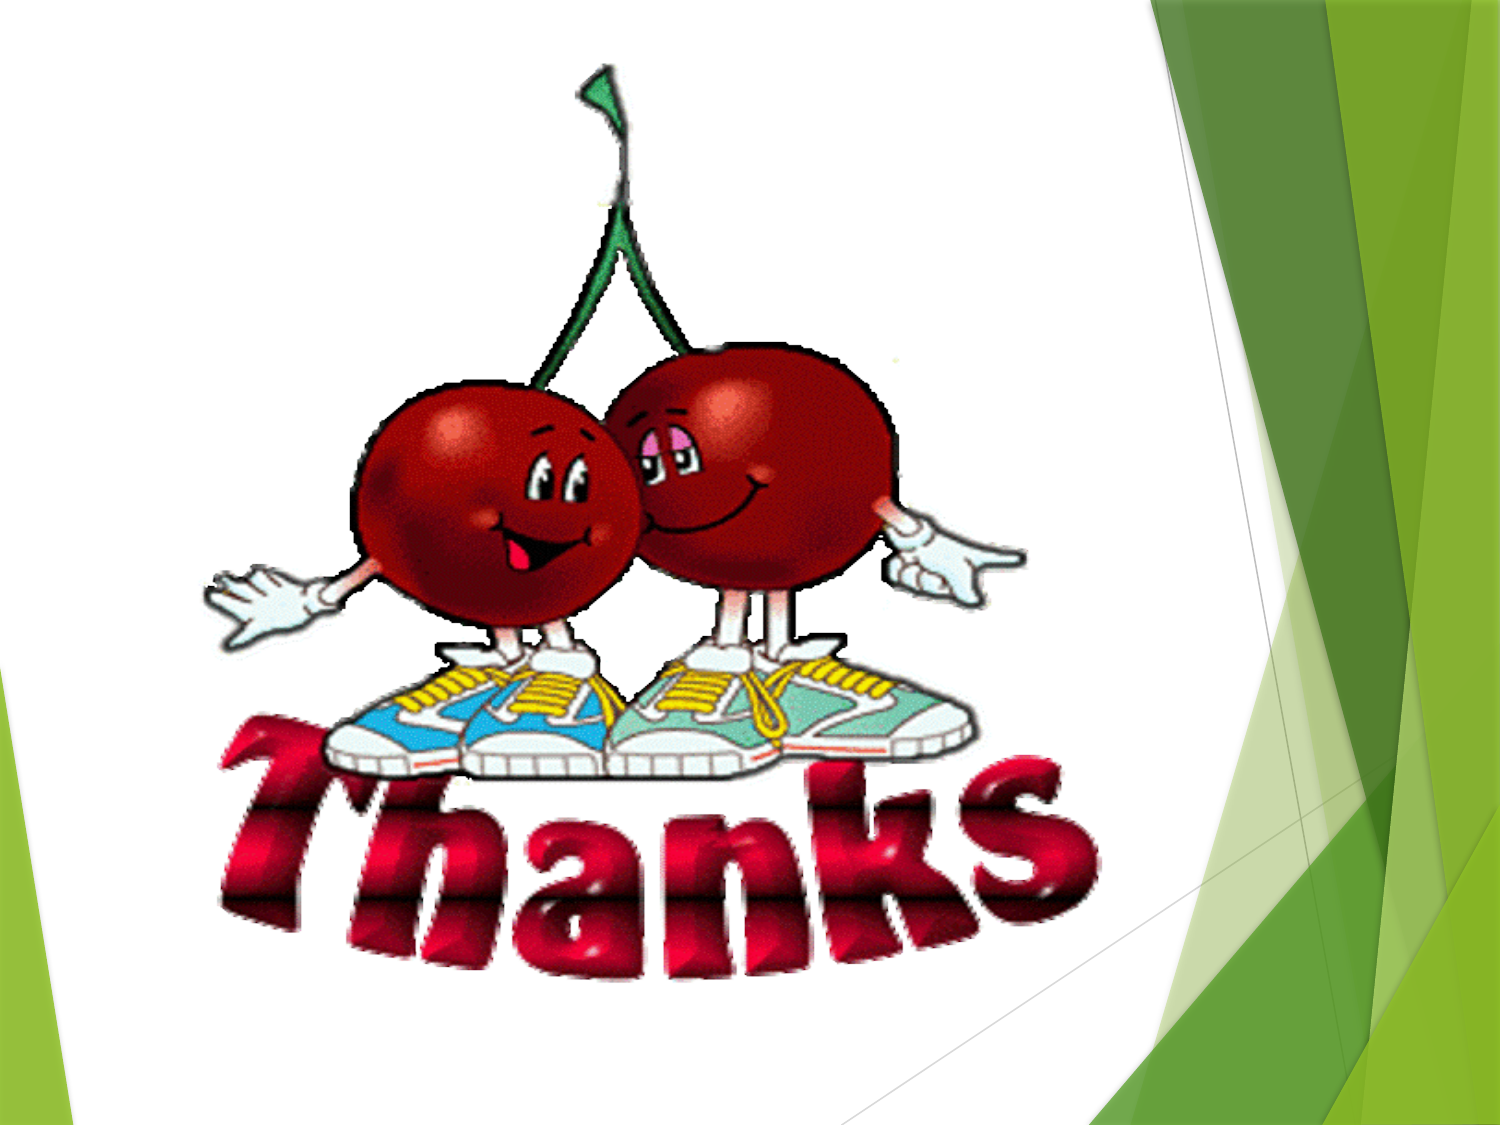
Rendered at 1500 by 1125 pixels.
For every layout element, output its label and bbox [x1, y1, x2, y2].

picture [111, 61, 1220, 1063]
